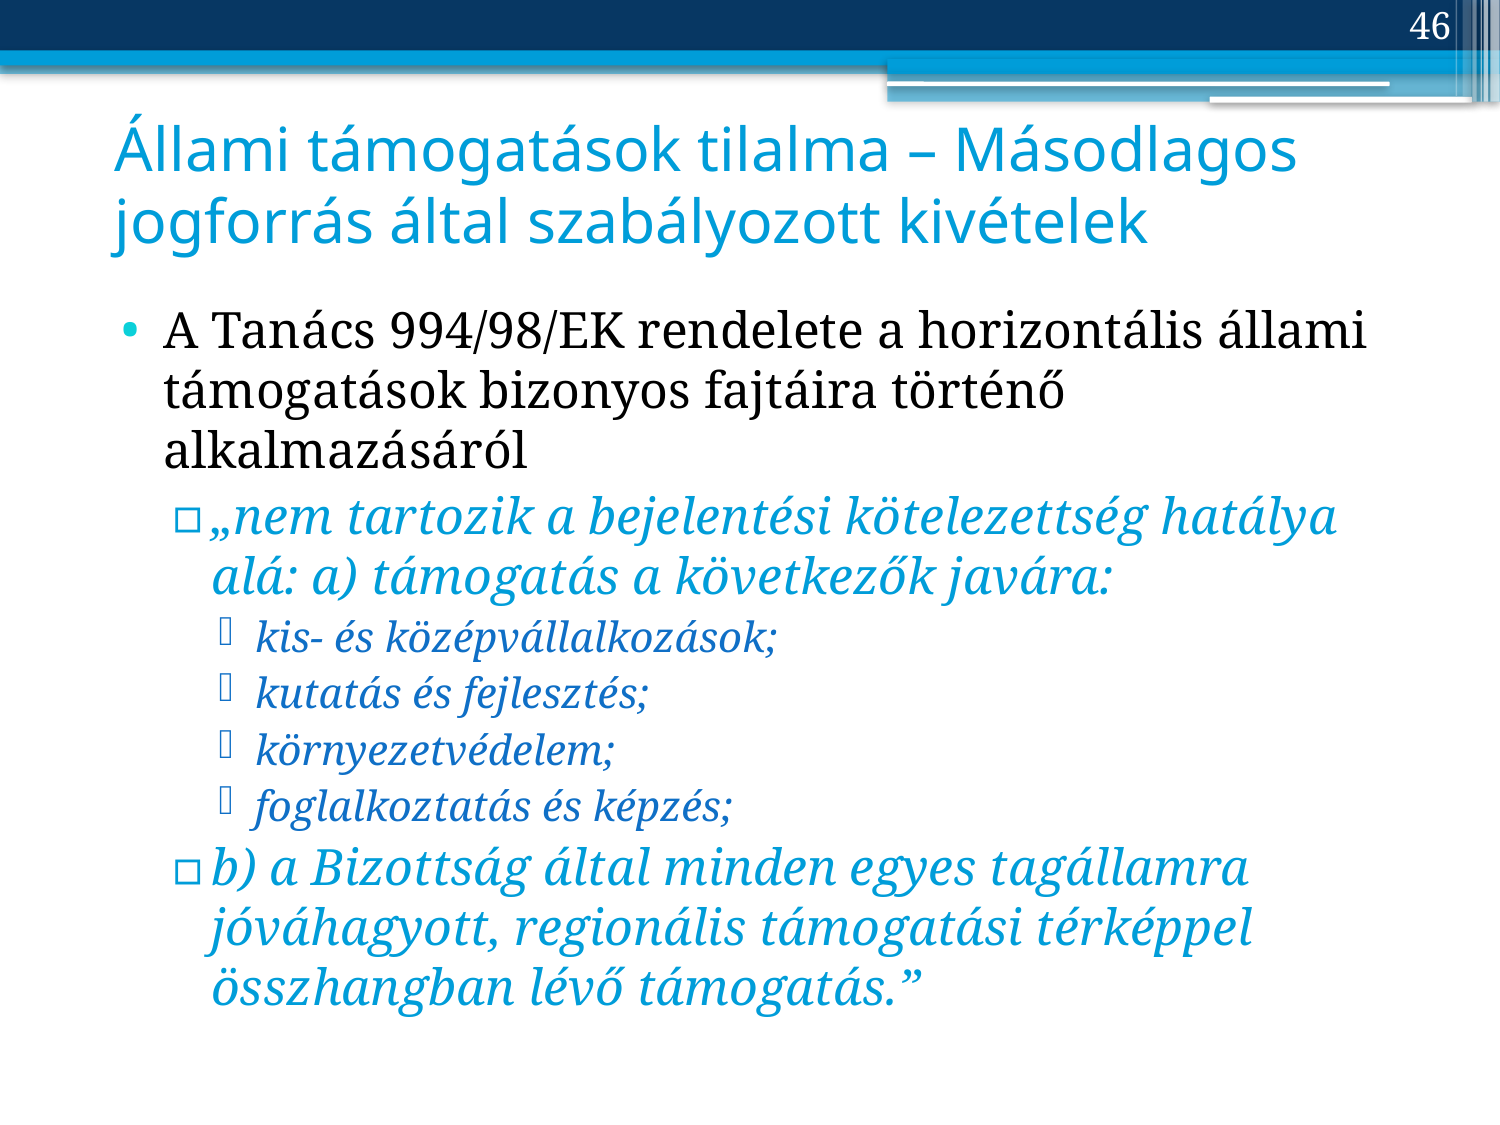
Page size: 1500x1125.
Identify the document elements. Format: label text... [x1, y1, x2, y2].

title Állami támogatások tilalma – Másodlagos jogforrás által szabályozott kivételek [100, 101, 1438, 265]
list A Tanács 994/98/EK rendelete a horizontális állami támogatások bizonyos fajtáira történő alkalmazásáról „nem tartozik a bejelentési kötelezettség hatálya alá: a) támogatás a következők javára: kis- és középvállalkozások; kutatás és fejlesztés; környezetvédelem; foglalkoztatás és képzés; b) a Bizottság által minden egyes tagállamra jóváhagyott, regionális támogatási térképpel összhangban lévő támogatás.” [88, 290, 1425, 1083]
slide_number 46 [1341, 0, 1466, 61]
